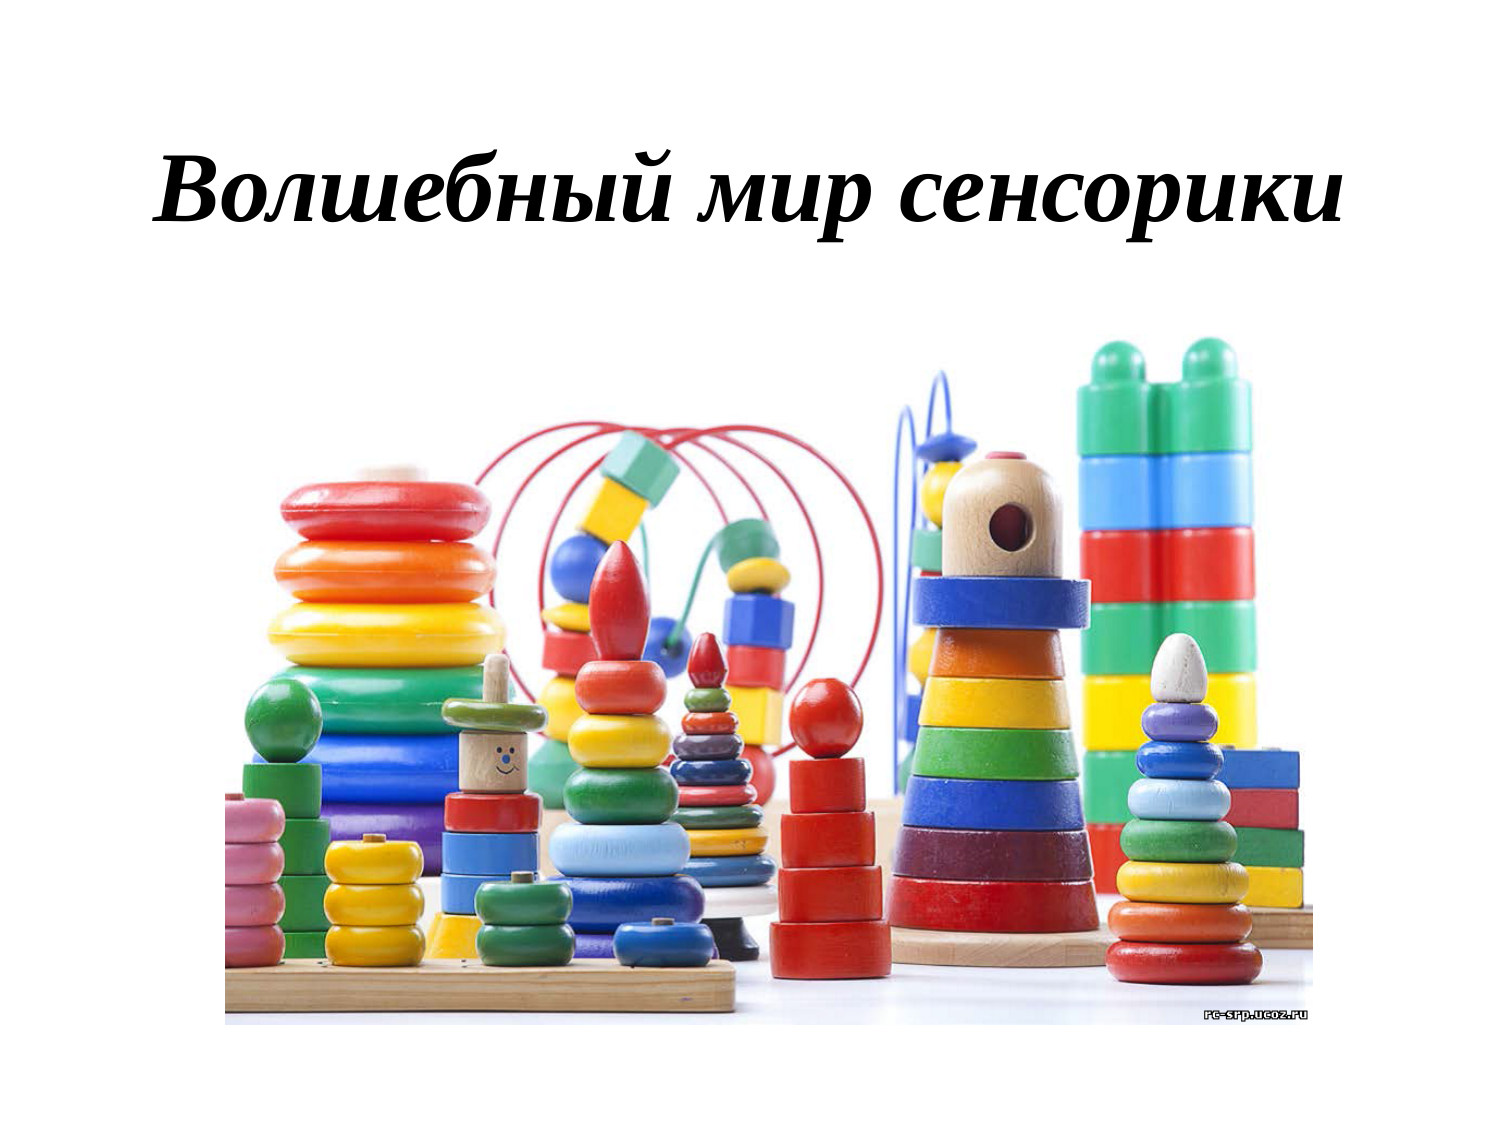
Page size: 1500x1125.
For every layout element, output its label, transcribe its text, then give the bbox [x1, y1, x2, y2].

title Волшебный мир сенсорики [112, 62, 1388, 300]
picture [224, 299, 1313, 1026]
